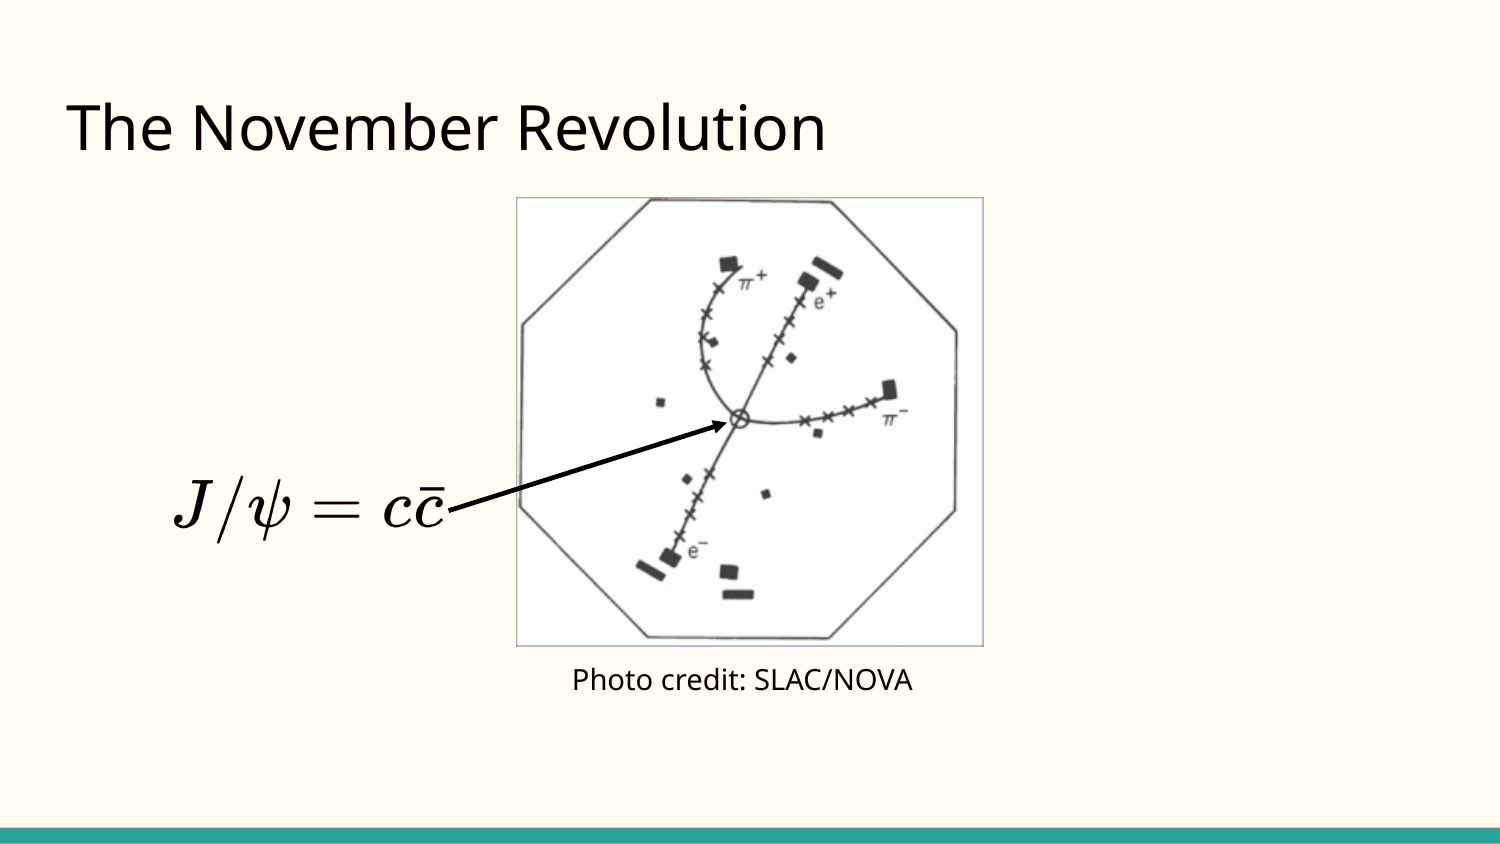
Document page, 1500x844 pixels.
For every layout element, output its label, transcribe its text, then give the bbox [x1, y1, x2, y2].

picture [170, 470, 449, 551]
picture [516, 197, 984, 647]
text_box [448, 422, 728, 511]
title The November Revolution [51, 72, 1449, 174]
text_box Photo credit: SLAC/NOVA [541, 655, 958, 713]
